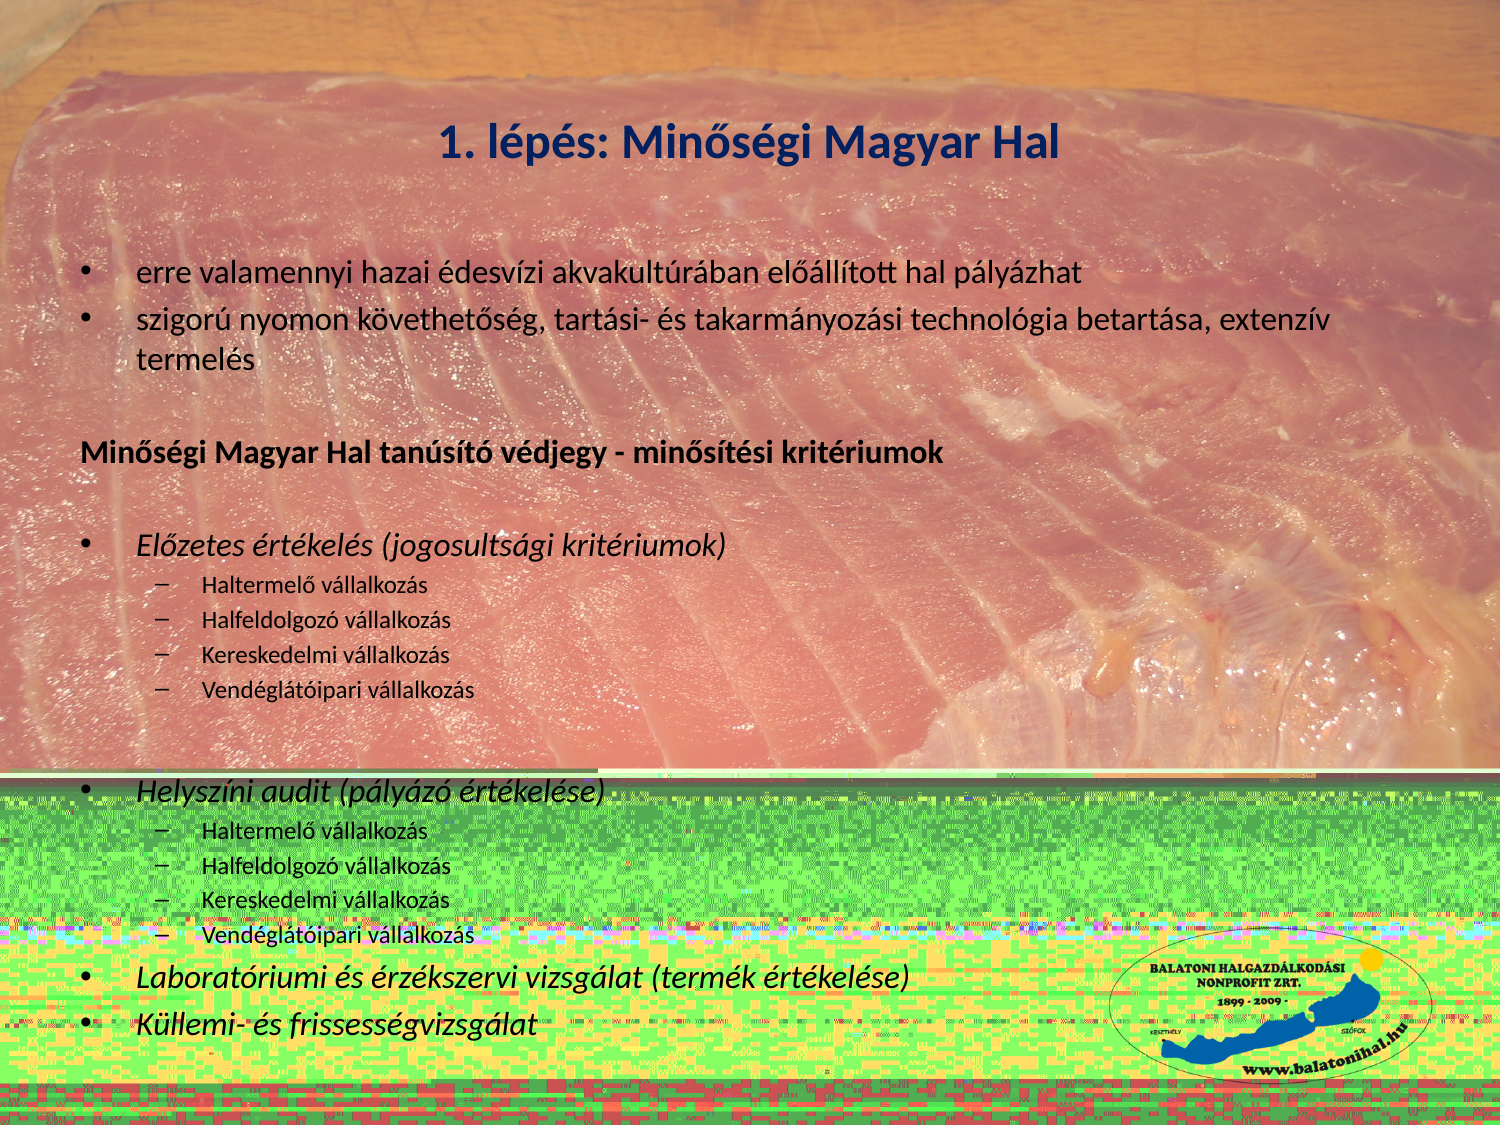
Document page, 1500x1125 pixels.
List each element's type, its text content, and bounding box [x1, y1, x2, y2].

picture [1092, 916, 1448, 1095]
list erre valamennyi hazai édesvízi akvakultúrában előállított hal pályázhat szigorú nyomon követhetőség, tartási- és takarmányozási technológia betartása, extenzív termelés Minőségi Magyar Hal tanúsító védjegy - minősítési kritériumok Előzetes értékelés (jogosultsági kritériumok) Haltermelő vállalkozás Halfeldolgozó vállalkozás Kereskedelmi vállalkozás Vendéglátóipari vállalkozás Helyszíni audit (pályázó értékelése) Haltermelő vállalkozás Halfeldolgozó vállalkozás Kereskedelmi vállalkozás Vendéglátóipari vállalkozás Laboratóriumi és érzékszervi vizsgálat (termék értékelése) Küllemi- és frissességvizsgálat [64, 196, 1416, 939]
title 1. lépés: Minőségi Magyar Hal [74, 44, 1426, 233]
